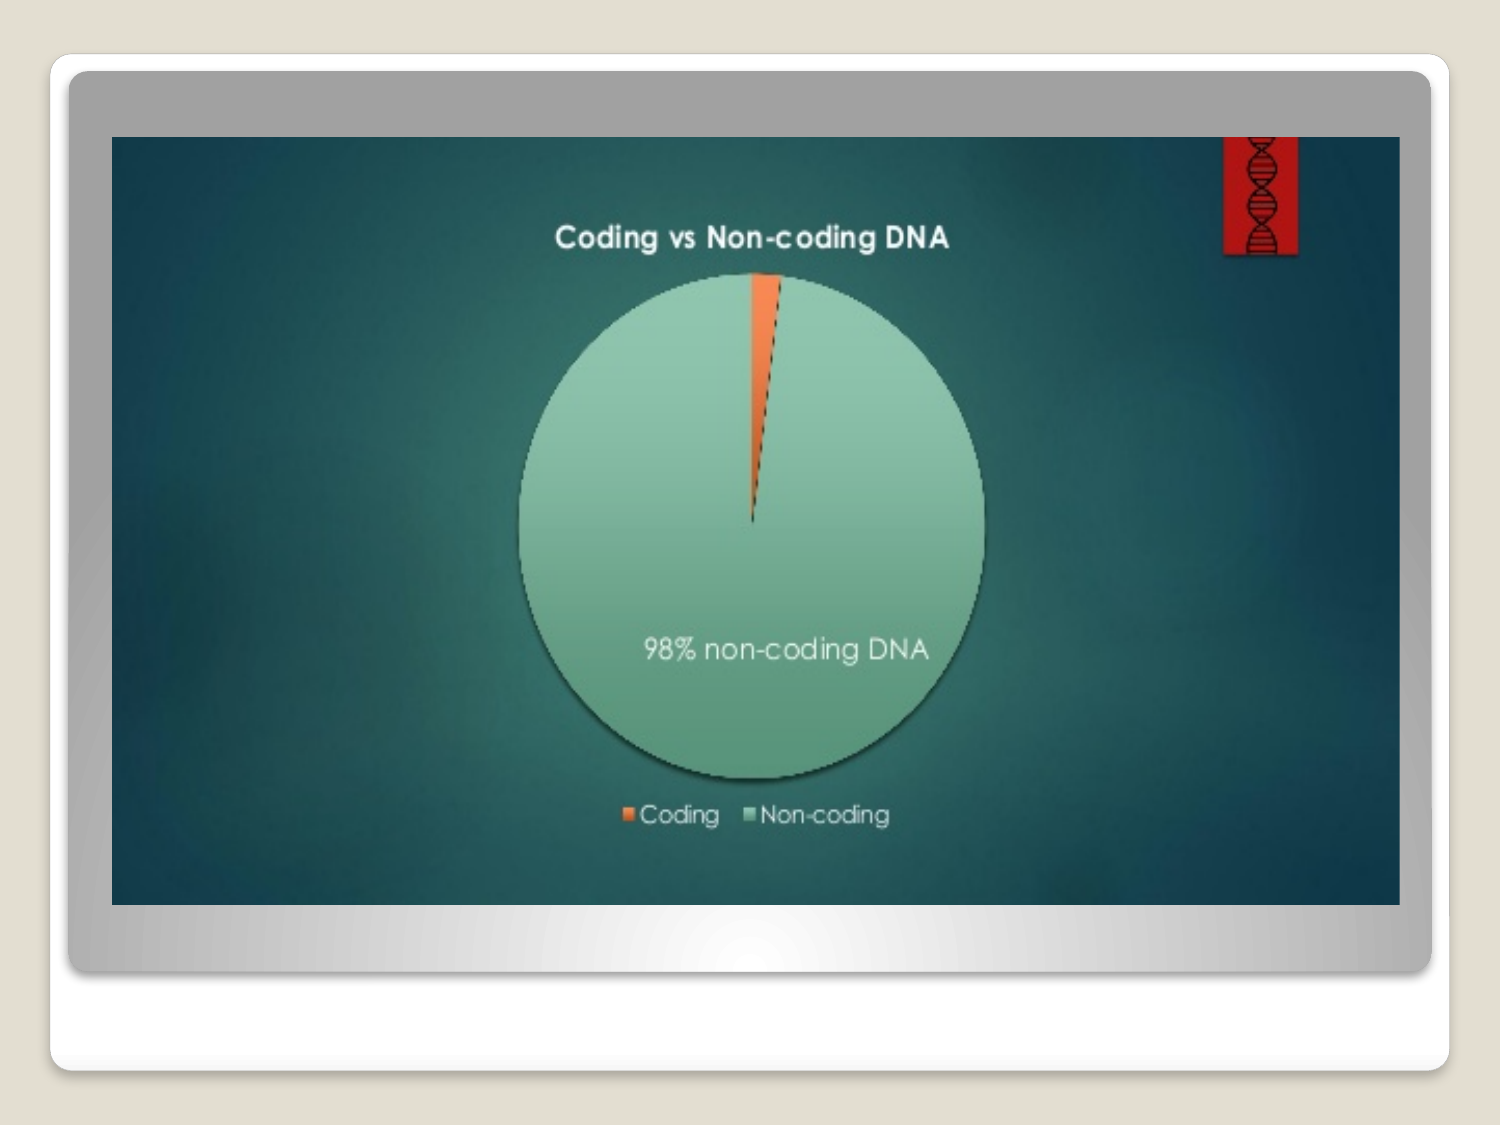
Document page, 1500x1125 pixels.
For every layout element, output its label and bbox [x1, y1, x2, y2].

picture [111, 136, 1400, 906]
